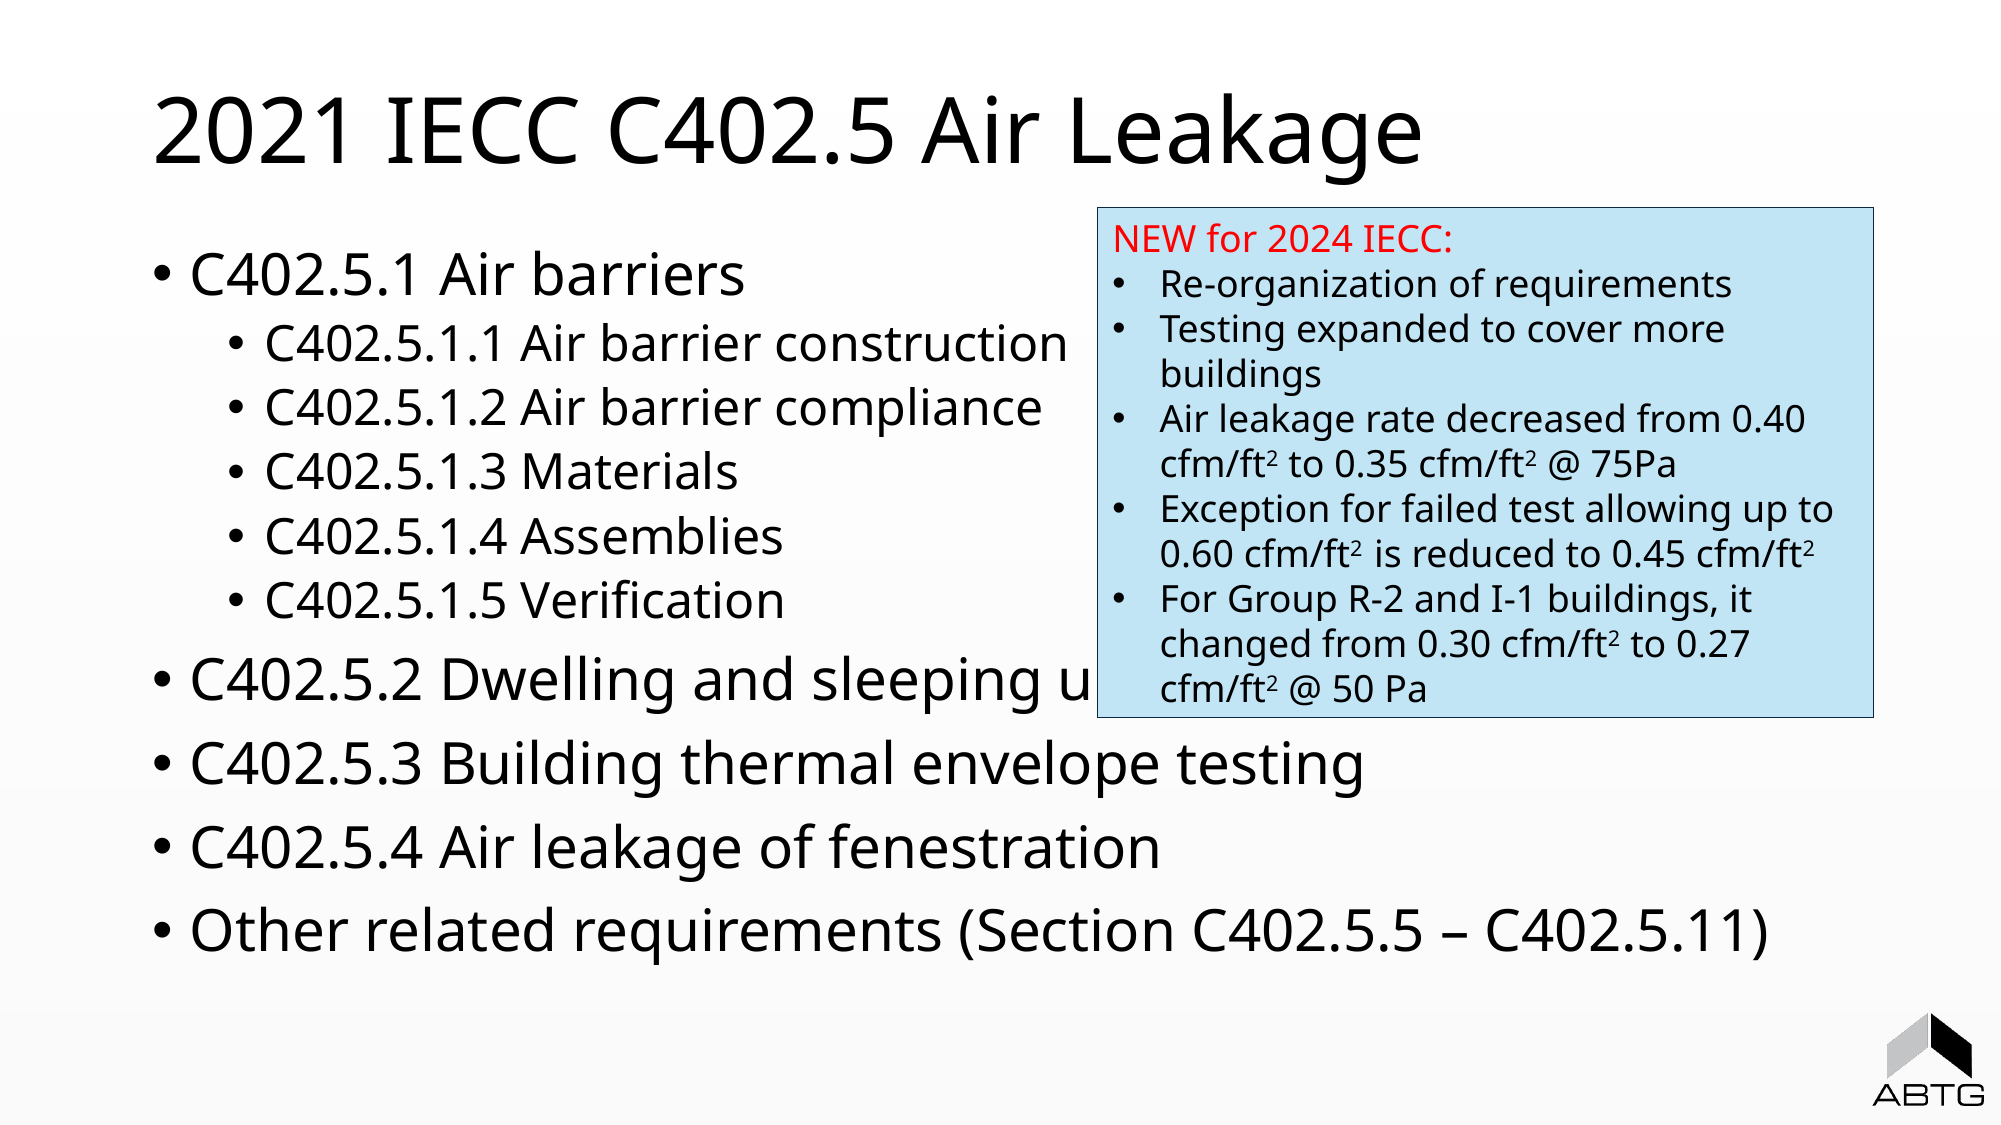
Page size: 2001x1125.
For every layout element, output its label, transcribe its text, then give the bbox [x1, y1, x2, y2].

picture [1872, 1013, 1984, 1106]
list C402.5.1 Air barriers C402.5.1.1 Air barrier construction C402.5.1.2 Air barrier compliance C402.5.1.3 Materials C402.5.1.4 Assemblies C402.5.1.5 Verification C402.5.2 Dwelling and sleeping unit enclosure testing C402.5.3 Building thermal envelope testing C402.5.4 Air leakage of fenestration Other related requirements (Section C402.5.5 – C402.5.11) [137, 237, 1863, 1014]
title 2021 IECC C402.5 Air Leakage [137, 59, 1863, 208]
text_box NEW for 2024 IECC: Re-organization of requirements Testing expanded to cover more buildings Air leakage rate decreased from 0.40 cfm/ft2 to 0.35 cfm/ft2 @ 75Pa Exception for failed test allowing up to 0.60 cfm/ft2 is reduced to 0.45 cfm/ft2 For Group R-2 and I-1 buildings, it changed from 0.30 cfm/ft2 to 0.27 cfm/ft2 @ 50 Pa [1097, 207, 1874, 718]
